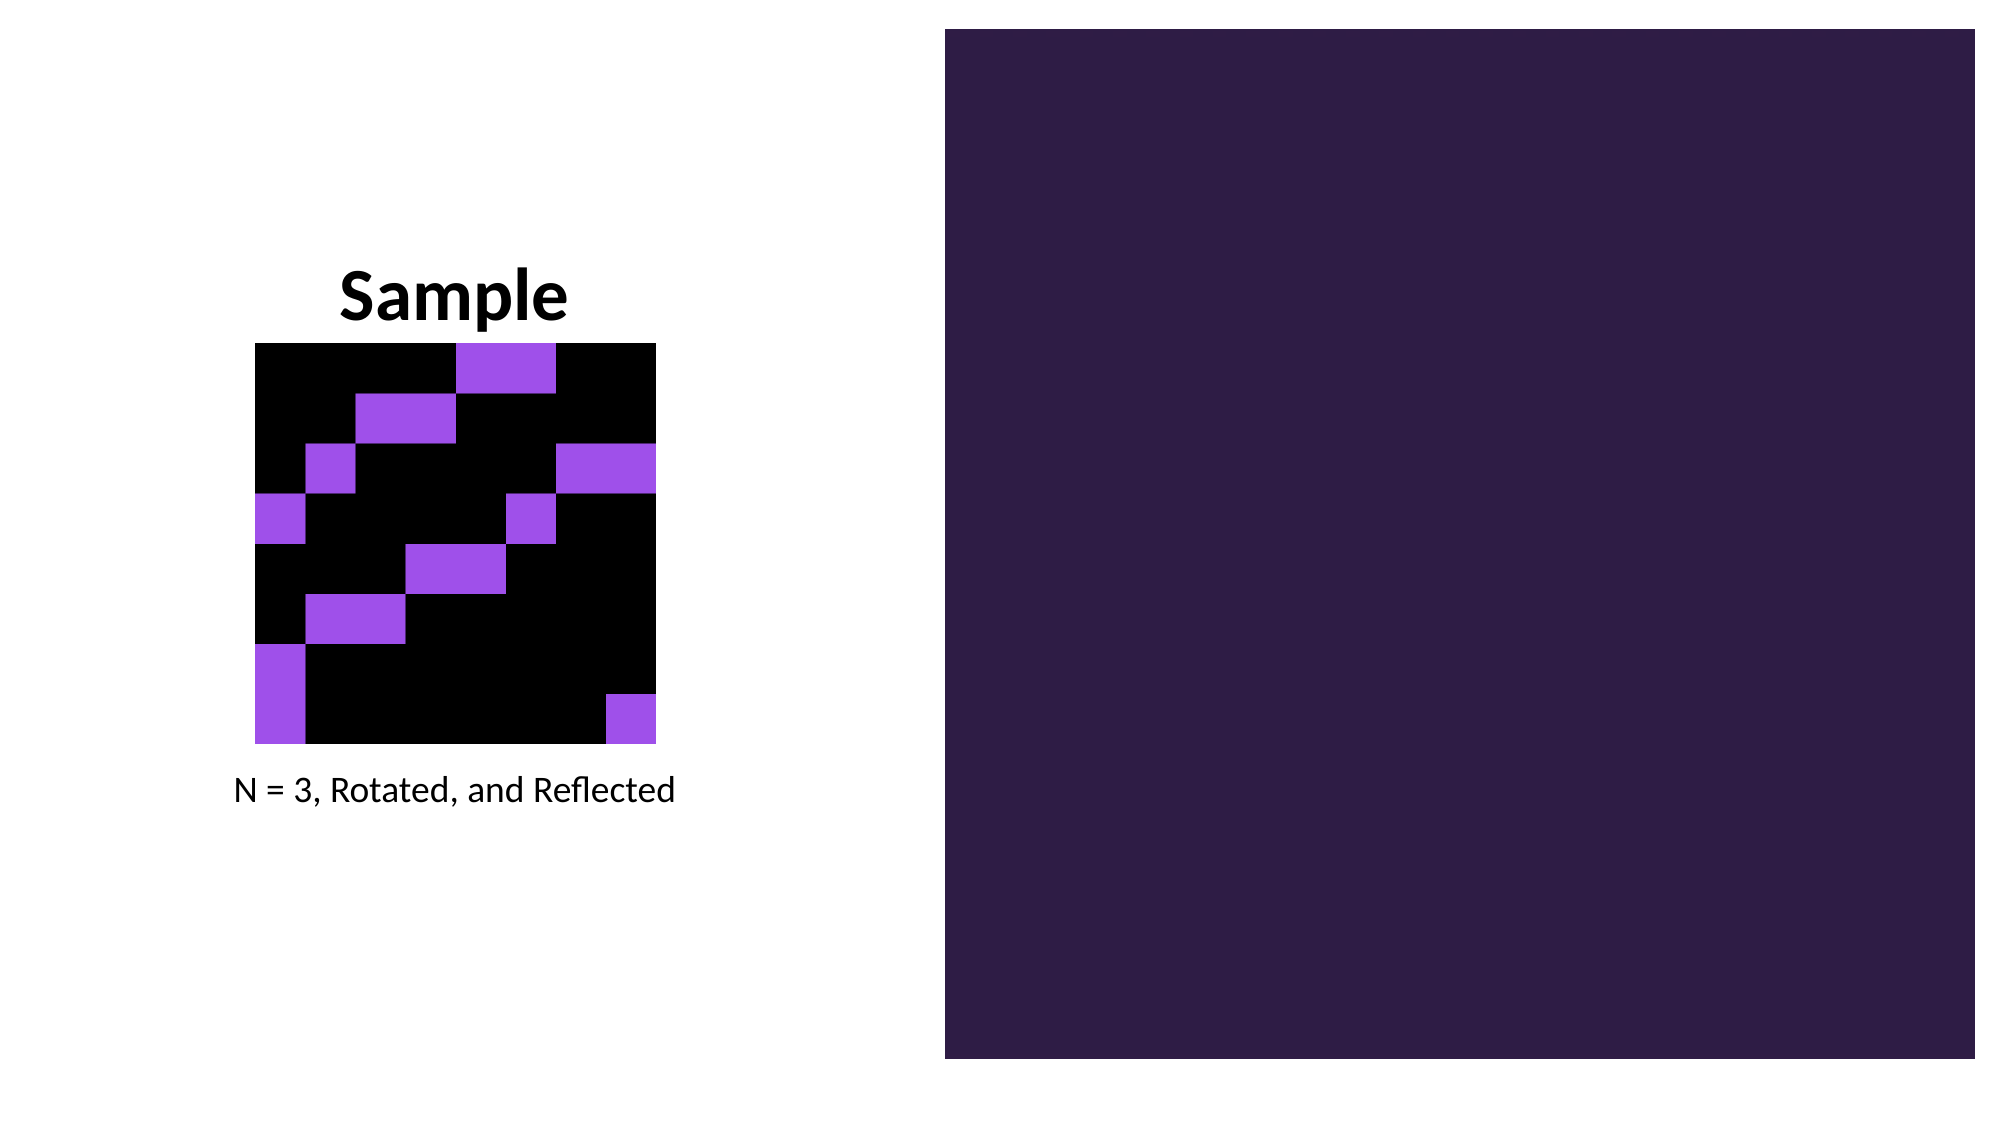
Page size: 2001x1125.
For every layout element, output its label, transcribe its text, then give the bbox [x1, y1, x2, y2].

text_box Sample [325, 237, 586, 343]
picture [255, 343, 656, 744]
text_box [944, 28, 1976, 1060]
text_box N = 3, Rotated, and Reflected [218, 757, 692, 818]
